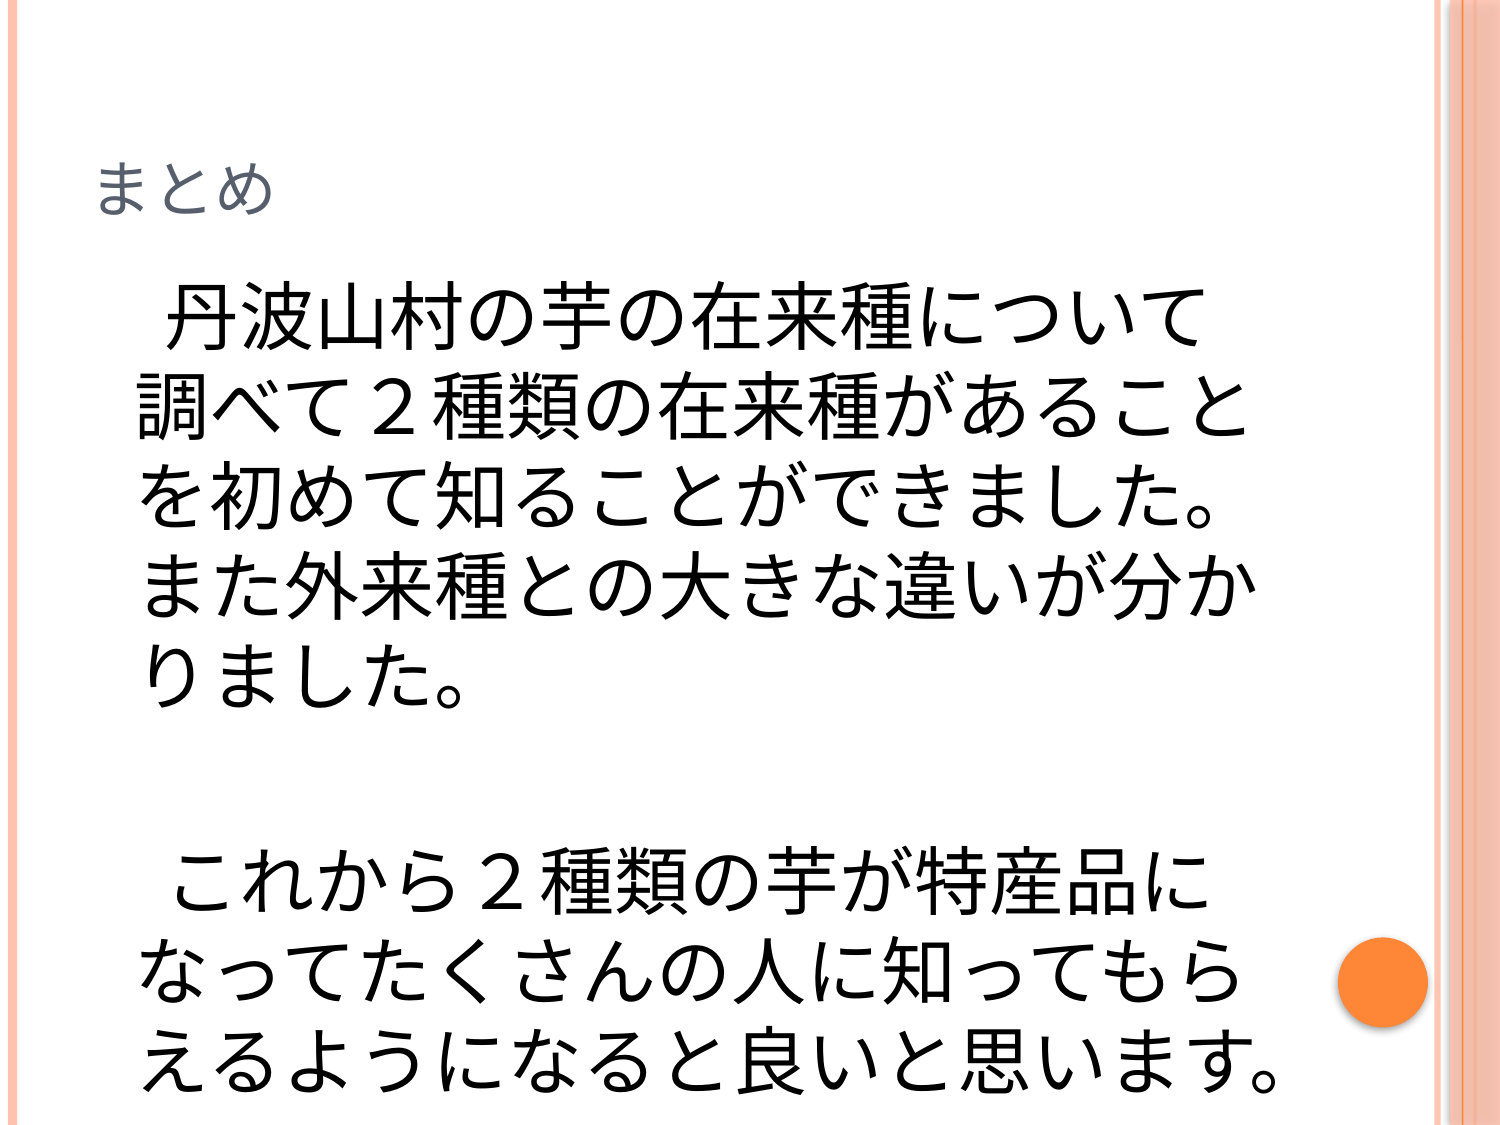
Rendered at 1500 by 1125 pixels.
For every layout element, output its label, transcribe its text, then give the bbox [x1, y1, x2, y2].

title まとめ [75, 45, 1300, 233]
list 丹波山村の芋の在来種について調べて２種類の在来種があることを初めて知ることができました。また外来種との大きな違いが分かりました。 これから２種類の芋が特産品になってたくさんの人に知ってもらえるようになると良いと思います。 [75, 262, 1300, 1062]
